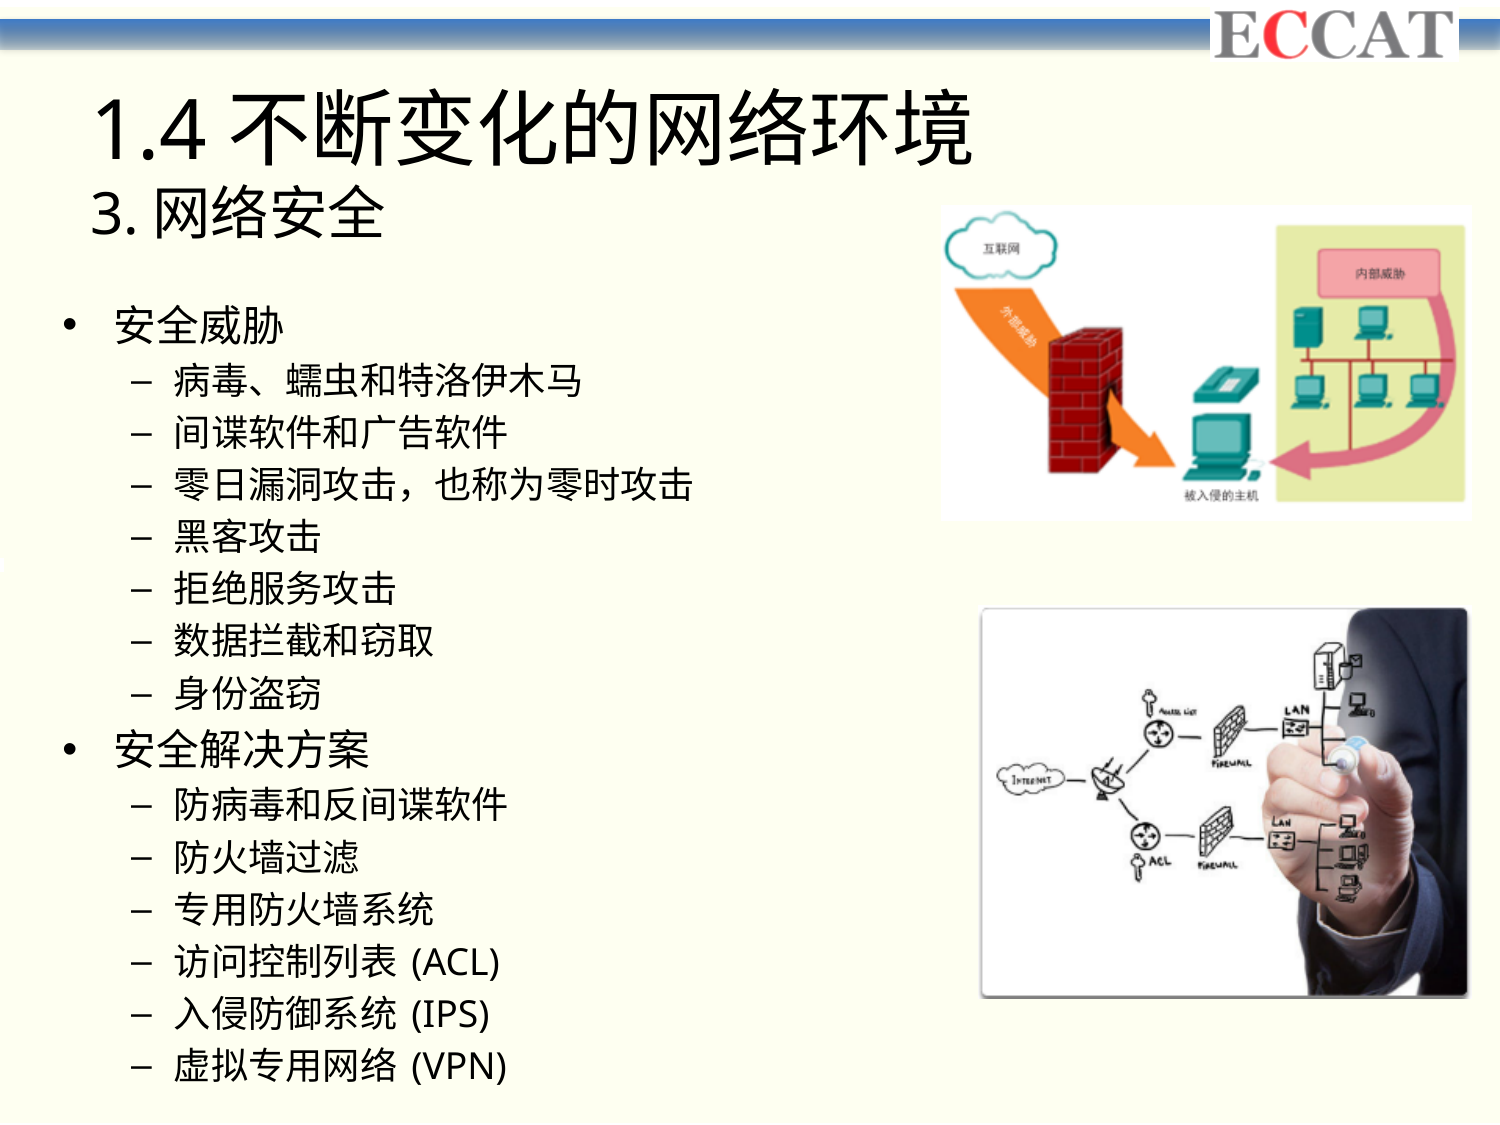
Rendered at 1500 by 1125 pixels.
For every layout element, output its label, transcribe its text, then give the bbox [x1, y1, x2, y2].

picture [0, 7, 1500, 1123]
list 安全威胁 病毒、蠕虫和特洛伊木马 间谍软件和广告软件 零日漏洞攻击，也称为零时攻击 黑客攻击 拒绝服务攻击 数据拦截和窃取 身份盗窃 安全解决方案 防病毒和反间谍软件 防火墙过滤 专用防火墙系统 访问控制列表 (ACL) 入侵防御系统 (IPS) 虚拟专用网络 (VPN) [47, 290, 984, 1106]
title 1.4不断变化的网络环境 3.网络安全 [75, 67, 1425, 256]
